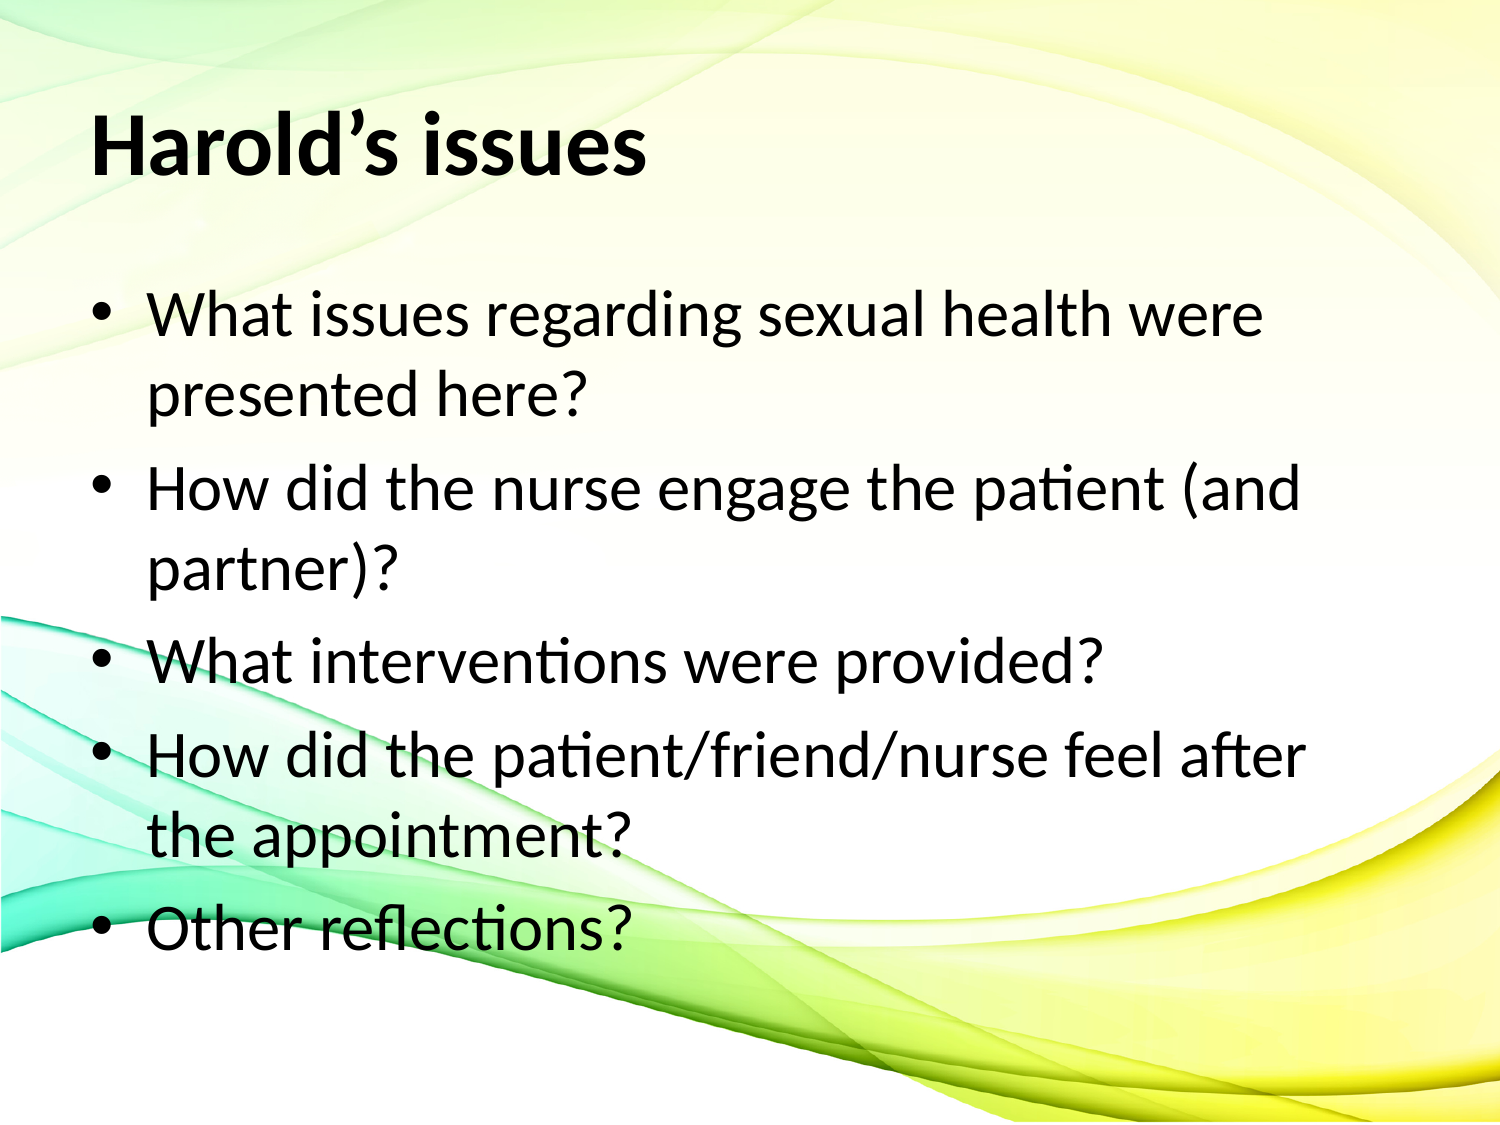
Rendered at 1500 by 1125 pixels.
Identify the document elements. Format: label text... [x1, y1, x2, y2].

list What issues regarding sexual health were presented here? How did the nurse engage the patient (and partner)? What interventions were provided? How did the patient/friend/nurse feel after the appointment? Other reflections? [75, 262, 1425, 1005]
title Harold’s issues [75, 45, 1425, 233]
picture [0, 0, 1500, 1125]
